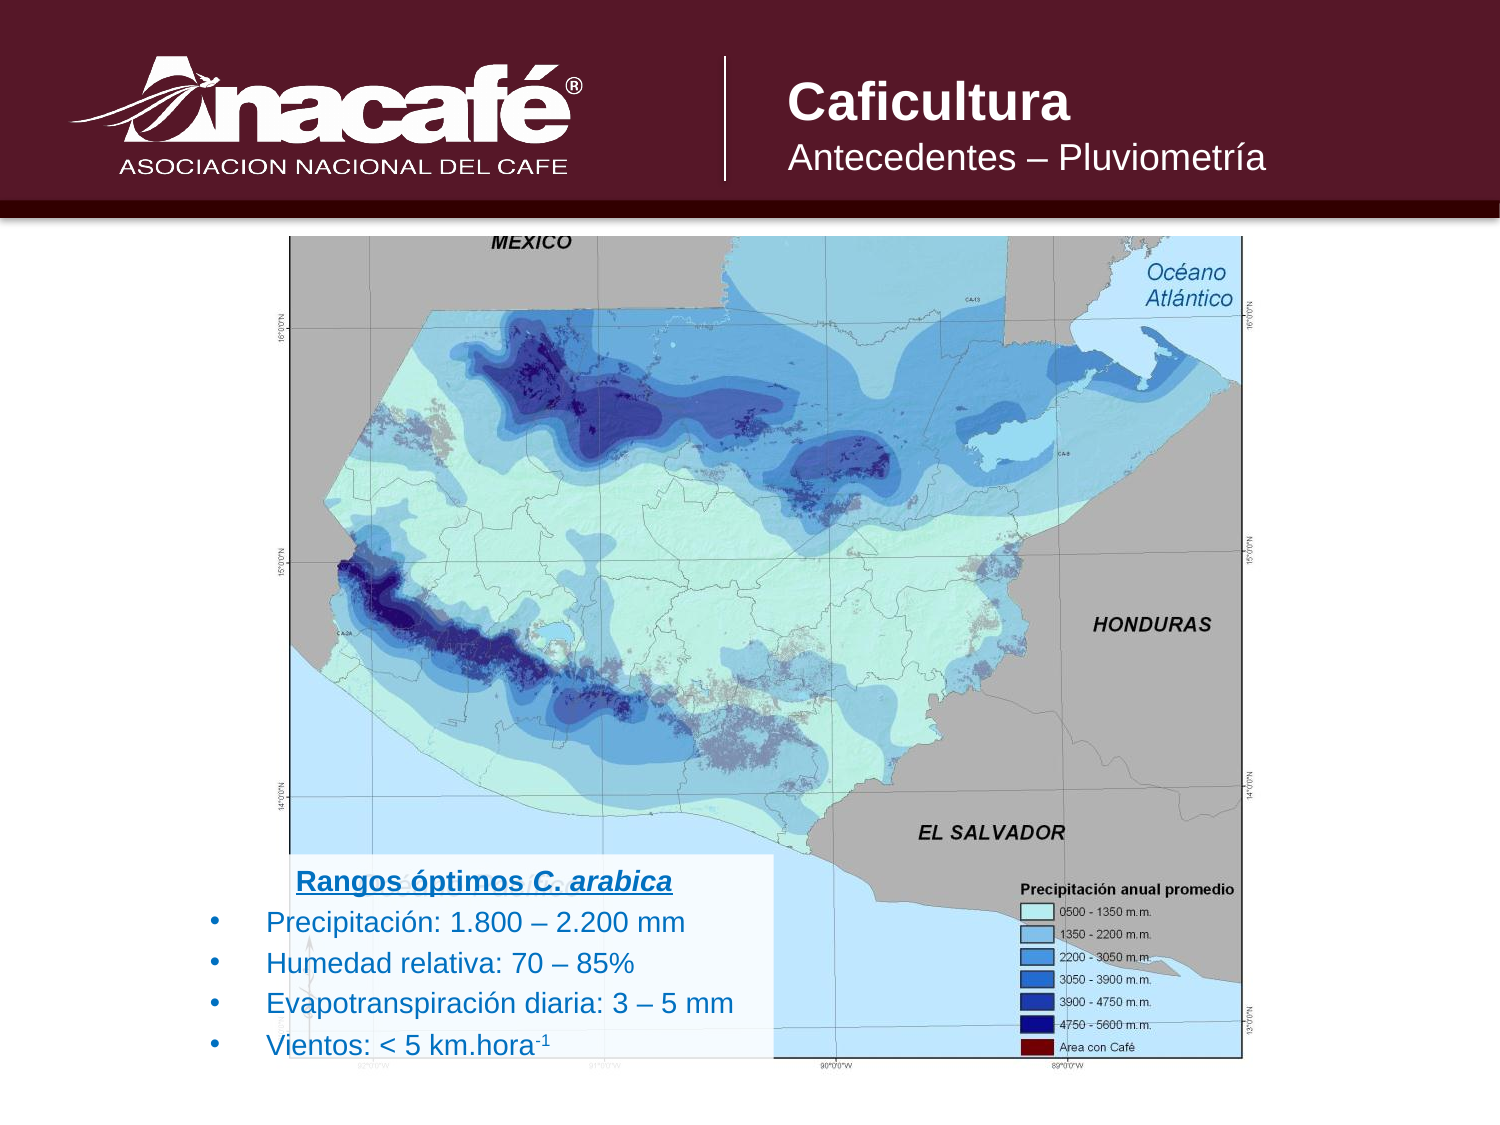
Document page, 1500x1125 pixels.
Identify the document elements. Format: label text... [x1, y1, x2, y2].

list Caficultura [772, 58, 1425, 125]
picture [67, 56, 583, 175]
picture [261, 236, 1275, 1077]
list Antecedentes – Pluviometría [772, 125, 1425, 205]
text_box Rangos óptimos C. arabica Precipitación: 1.800 – 2.200 mm Humedad relativa: 70 – 85% Evapotranspiración diaria: 3 – 5 mm Vientos: < 5 km.hora-1 [194, 854, 261, 1084]
